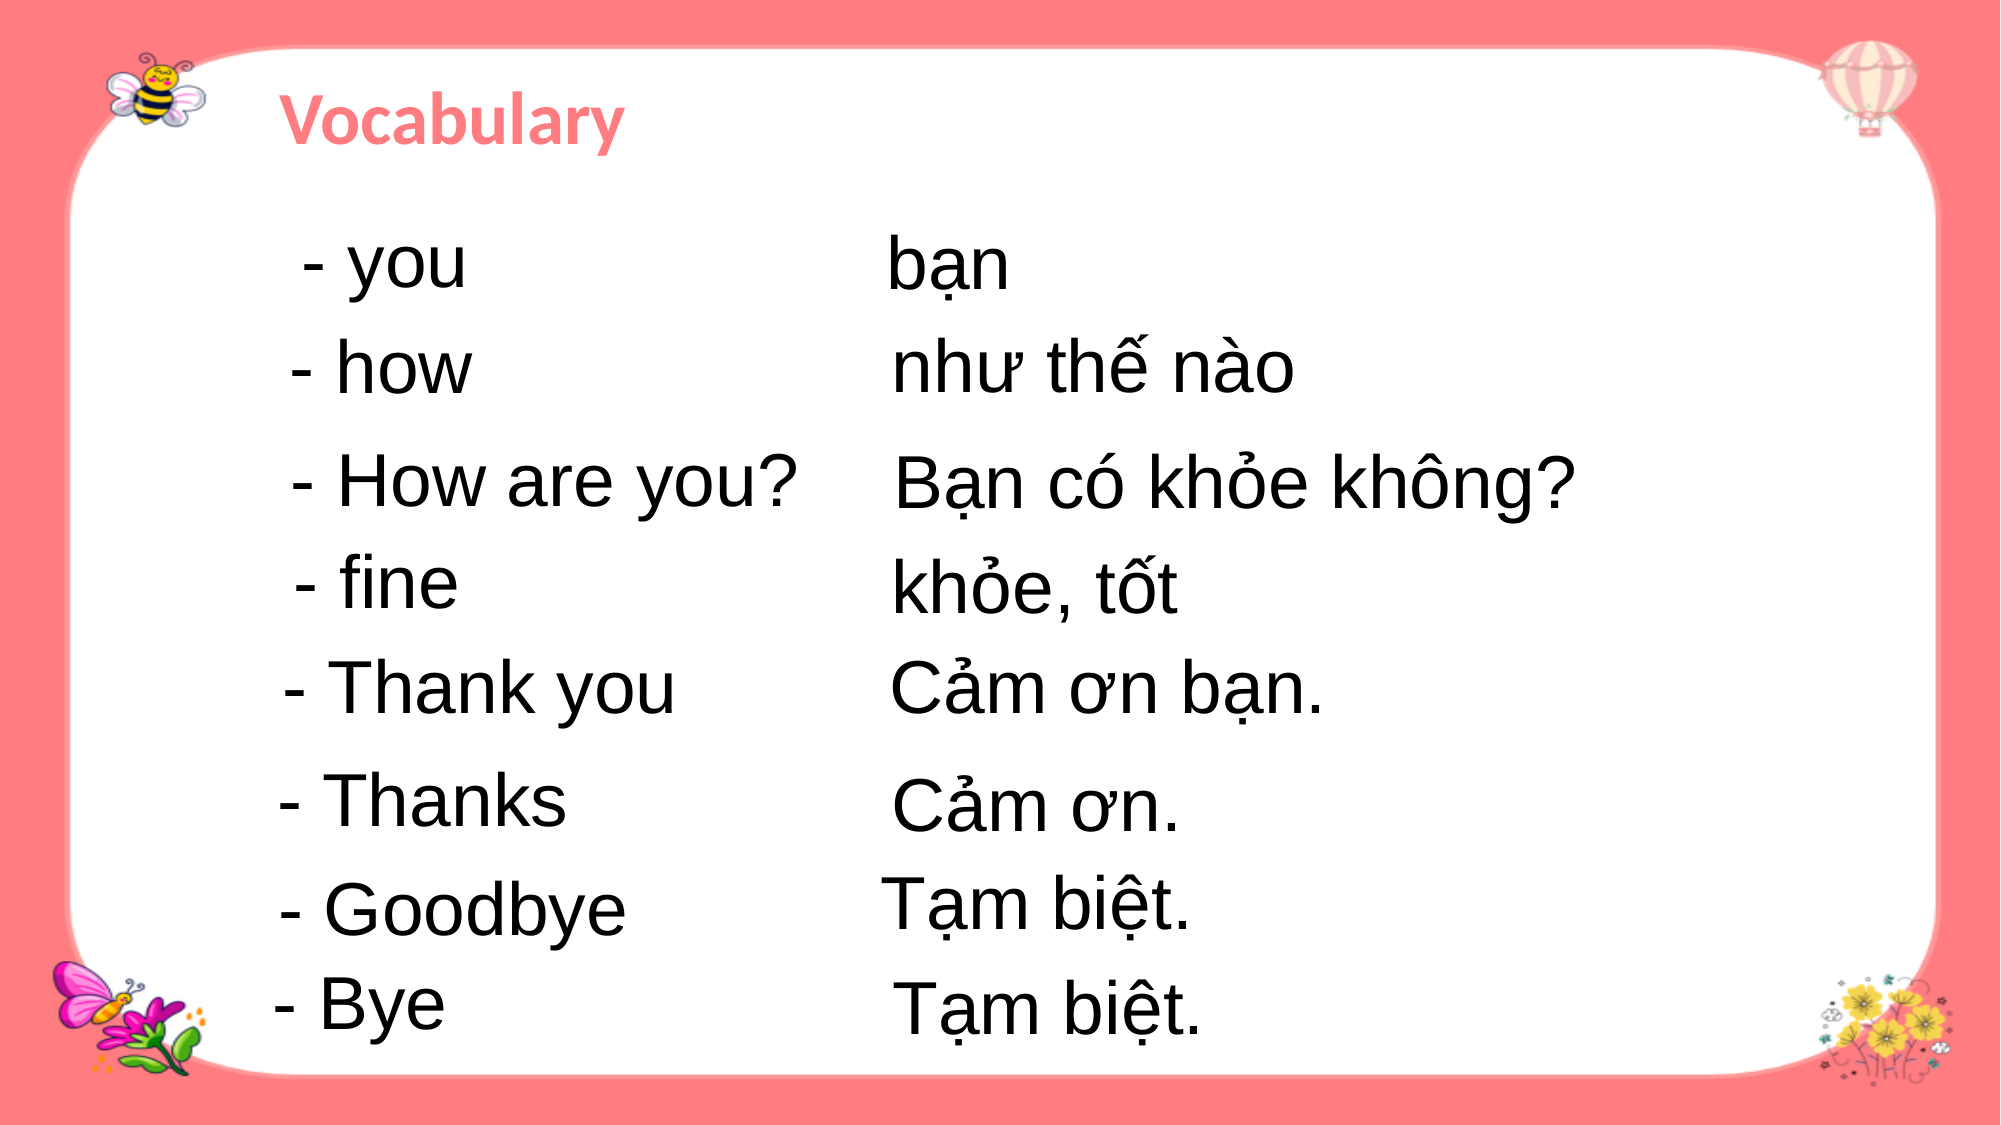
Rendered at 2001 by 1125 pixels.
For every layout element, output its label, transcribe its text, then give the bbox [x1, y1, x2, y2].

text_box bạn [850, 207, 1027, 312]
text_box khỏe, tốt [876, 530, 1194, 630]
text_box - fine [278, 526, 476, 630]
text_box - How are you? [275, 424, 815, 530]
text_box - you [287, 205, 484, 310]
text_box Bạn có khỏe không? [878, 426, 1592, 532]
text_box - Thanks [263, 744, 584, 849]
text_box Tạm biệt. [865, 846, 1209, 952]
text_box Cảm ơn. [876, 749, 1198, 846]
text_box Tạm biệt. [877, 951, 1220, 1057]
text_box - Goodbye [263, 853, 644, 959]
text_box Cảm ơn bạn. [874, 630, 1342, 736]
text_box - Bye [257, 947, 463, 1053]
picture [0, 0, 2001, 1125]
text_box - Thank you [267, 630, 693, 736]
text_box - how [274, 311, 489, 416]
text_box Vocabulary [264, 62, 642, 168]
text_box như thế nào [877, 310, 1312, 415]
